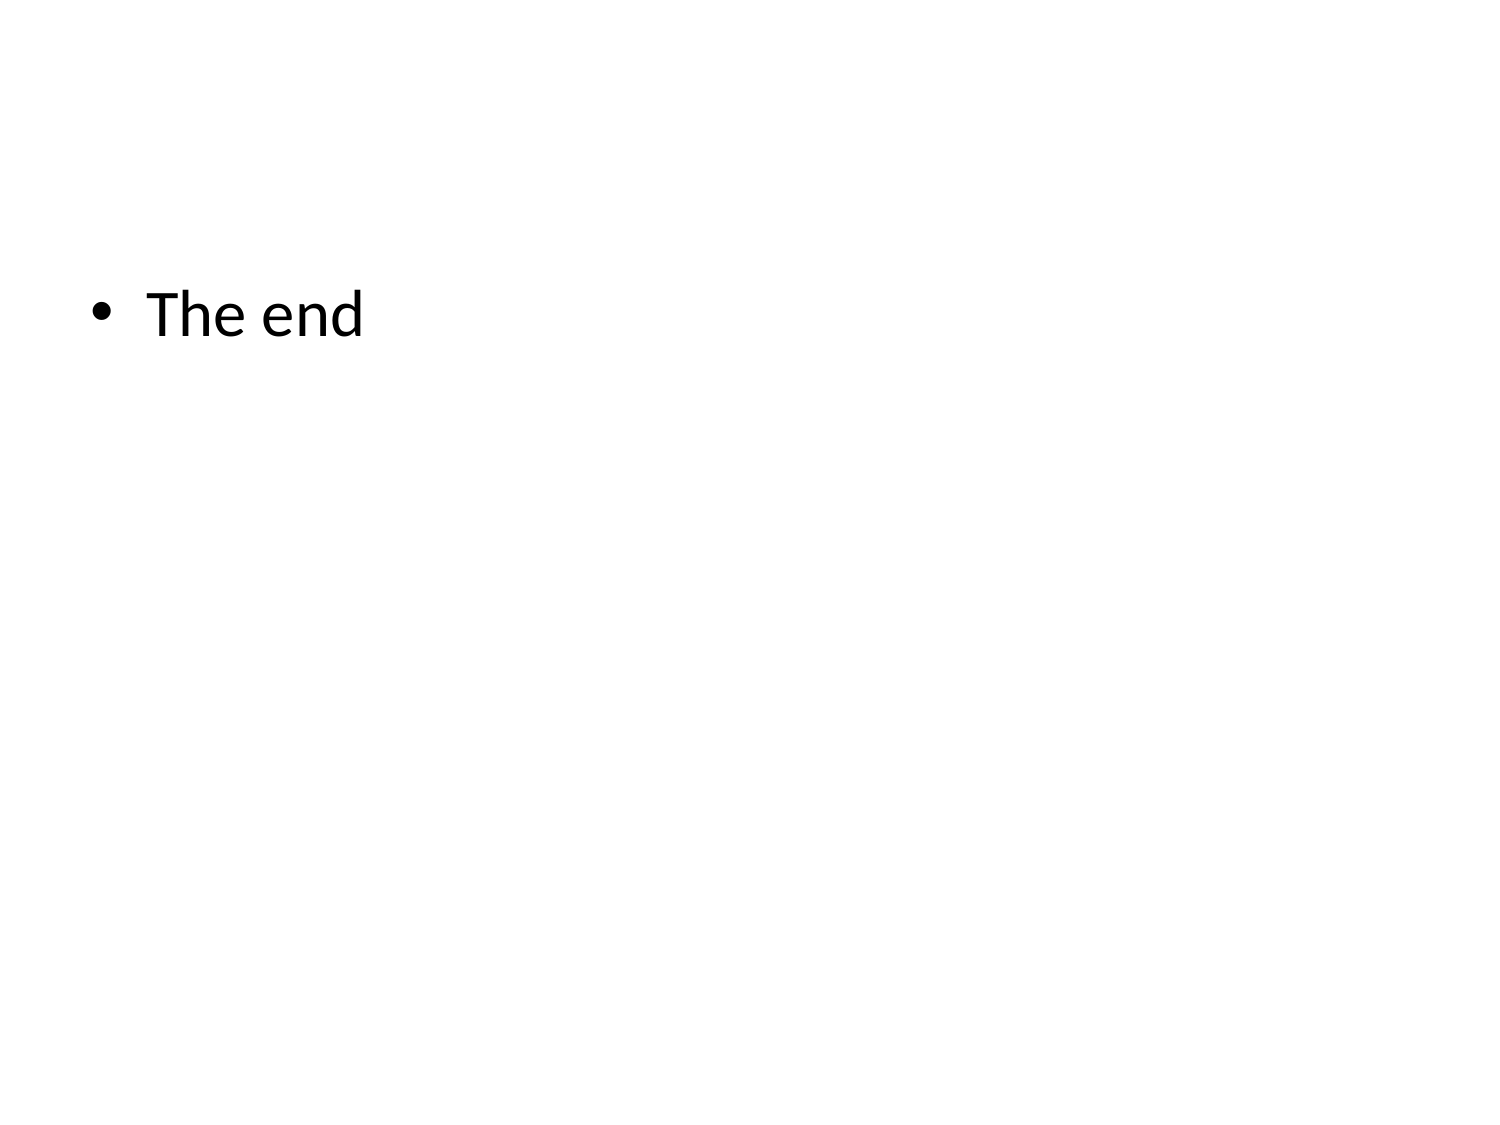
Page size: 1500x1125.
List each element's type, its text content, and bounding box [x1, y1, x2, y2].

list The end [75, 262, 1425, 1005]
